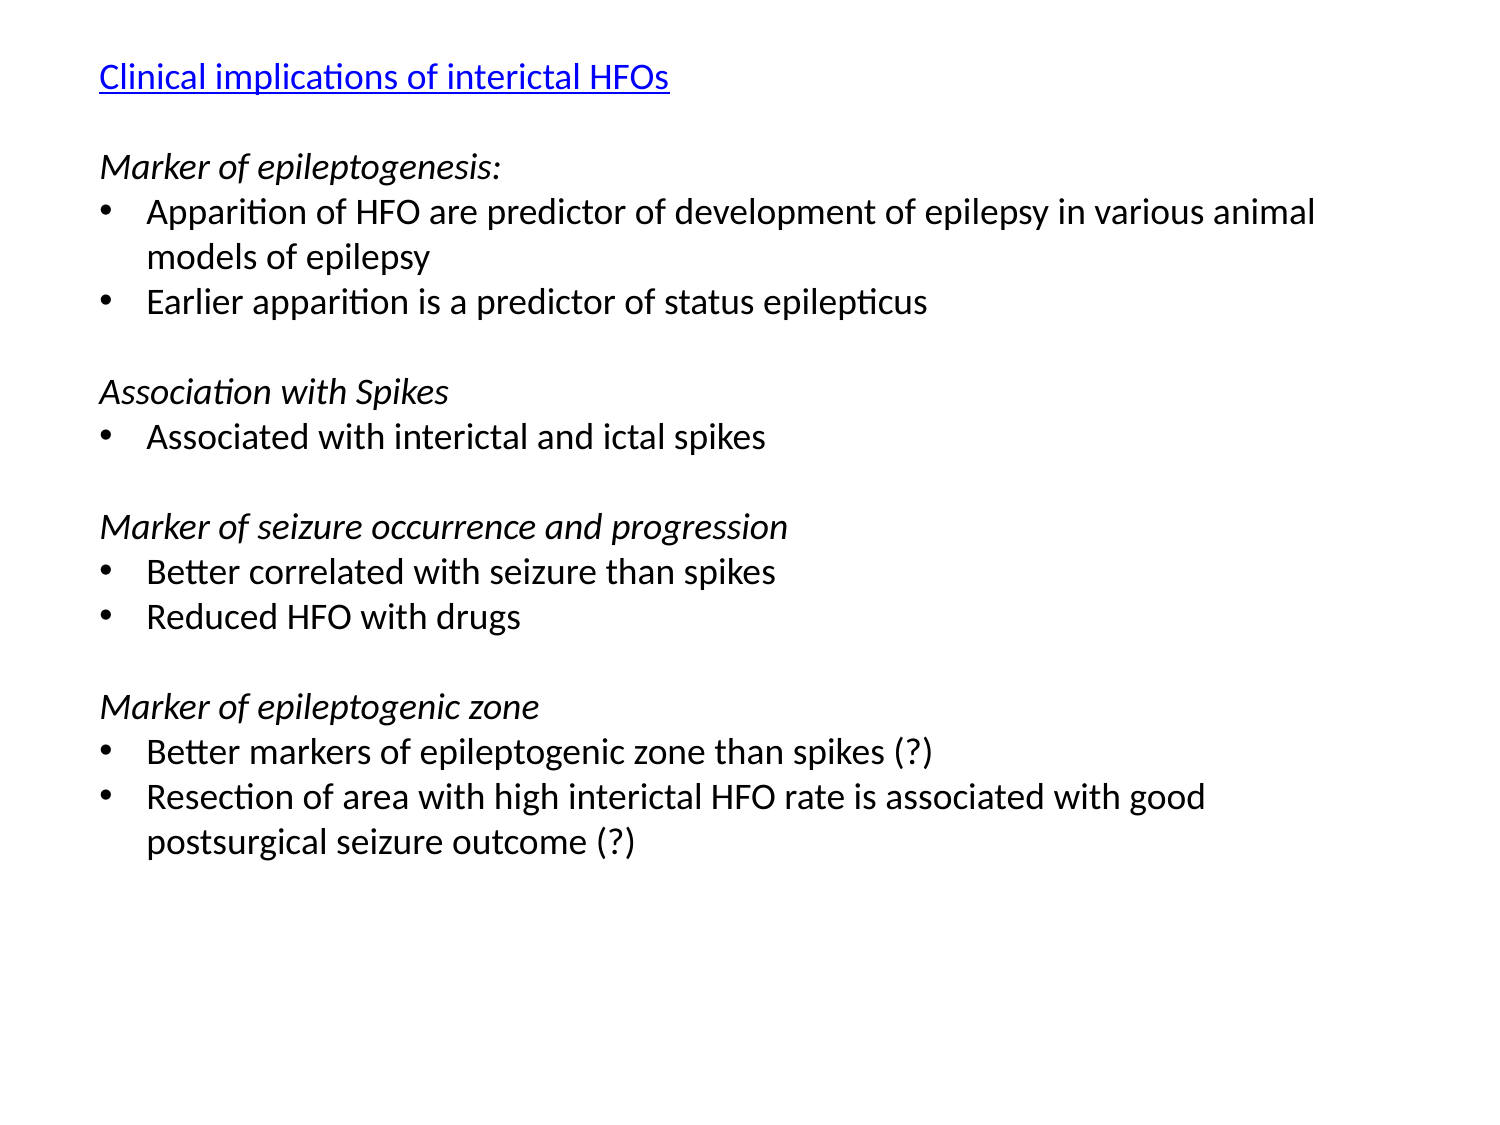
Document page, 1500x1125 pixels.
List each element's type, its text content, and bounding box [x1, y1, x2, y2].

text_box Clinical implications of interictal HFOs Marker of epileptogenesis: Apparition of HFO are predictor of development of epilepsy in various animal models of epilepsy Earlier apparition is a predictor of status epilepticus Association with Spikes Associated with interictal and ictal spikes Marker of seizure occurrence and progression Better correlated with seizure than spikes Reduced HFO with drugs Marker of epileptogenic zone Better markers of epileptogenic zone than spikes (?) Resection of area with high interictal HFO rate is associated with good postsurgical seizure outcome (?) [84, 44, 1335, 1005]
